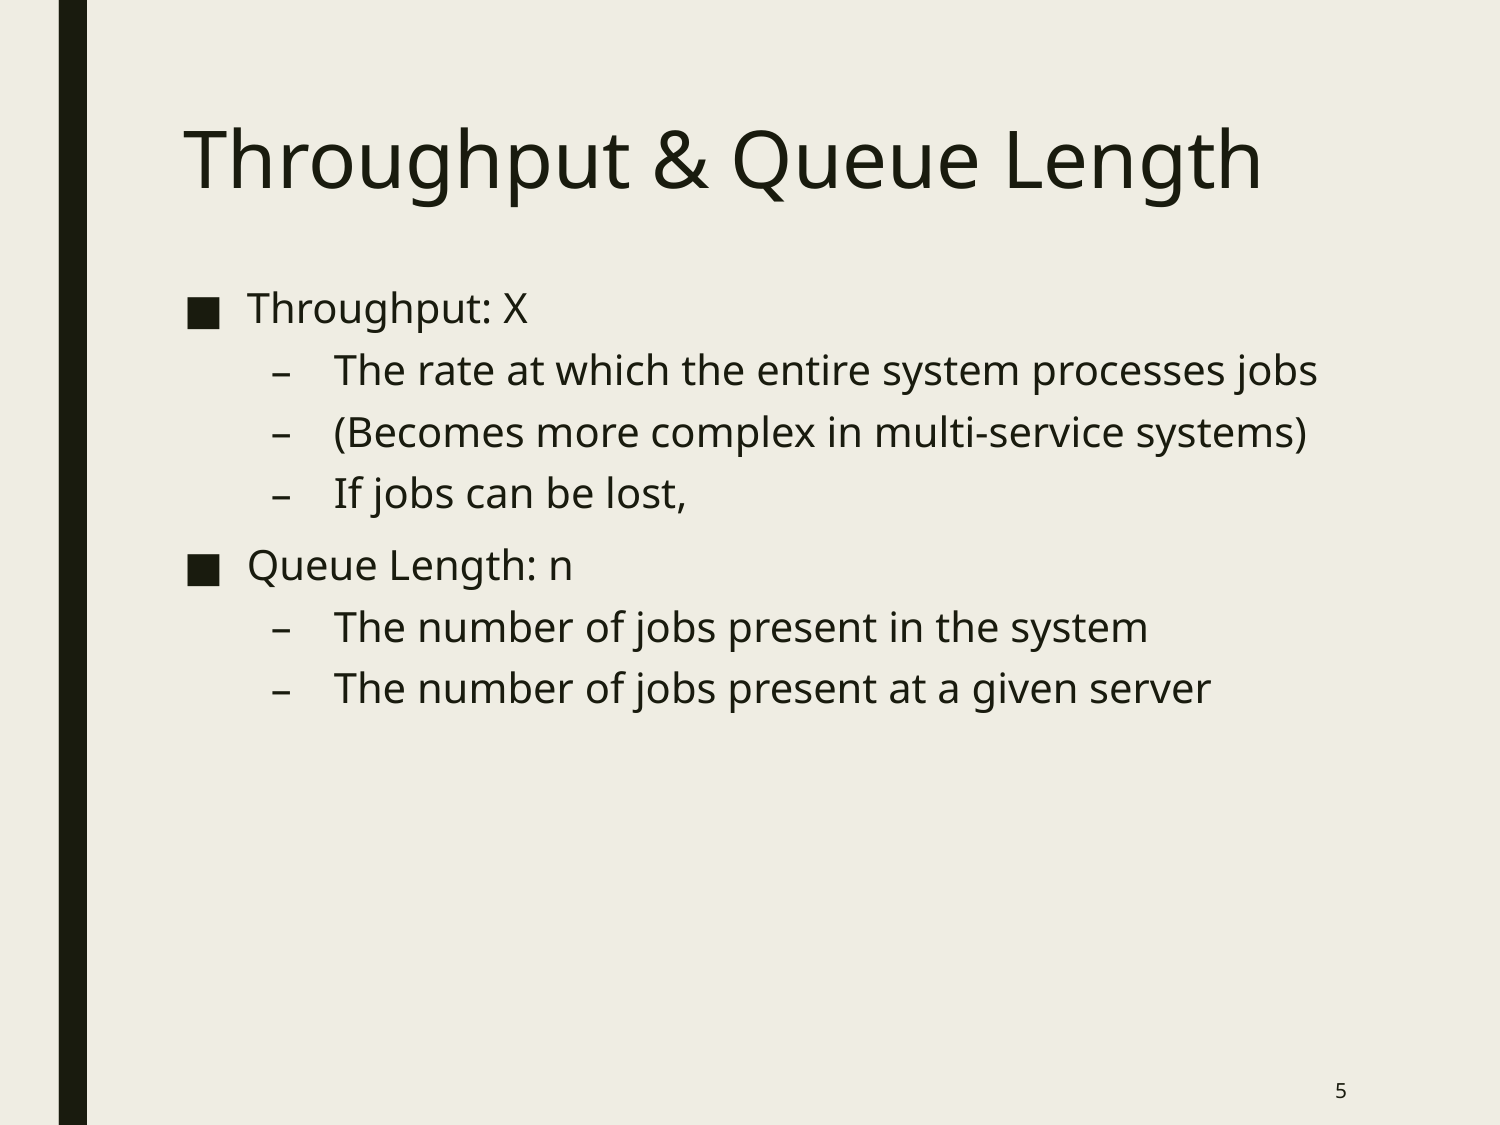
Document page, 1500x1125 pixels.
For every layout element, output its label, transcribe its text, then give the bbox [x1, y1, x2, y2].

slide_number 5 [1165, 1058, 1362, 1125]
title Throughput & Queue Length [168, 112, 1351, 279]
